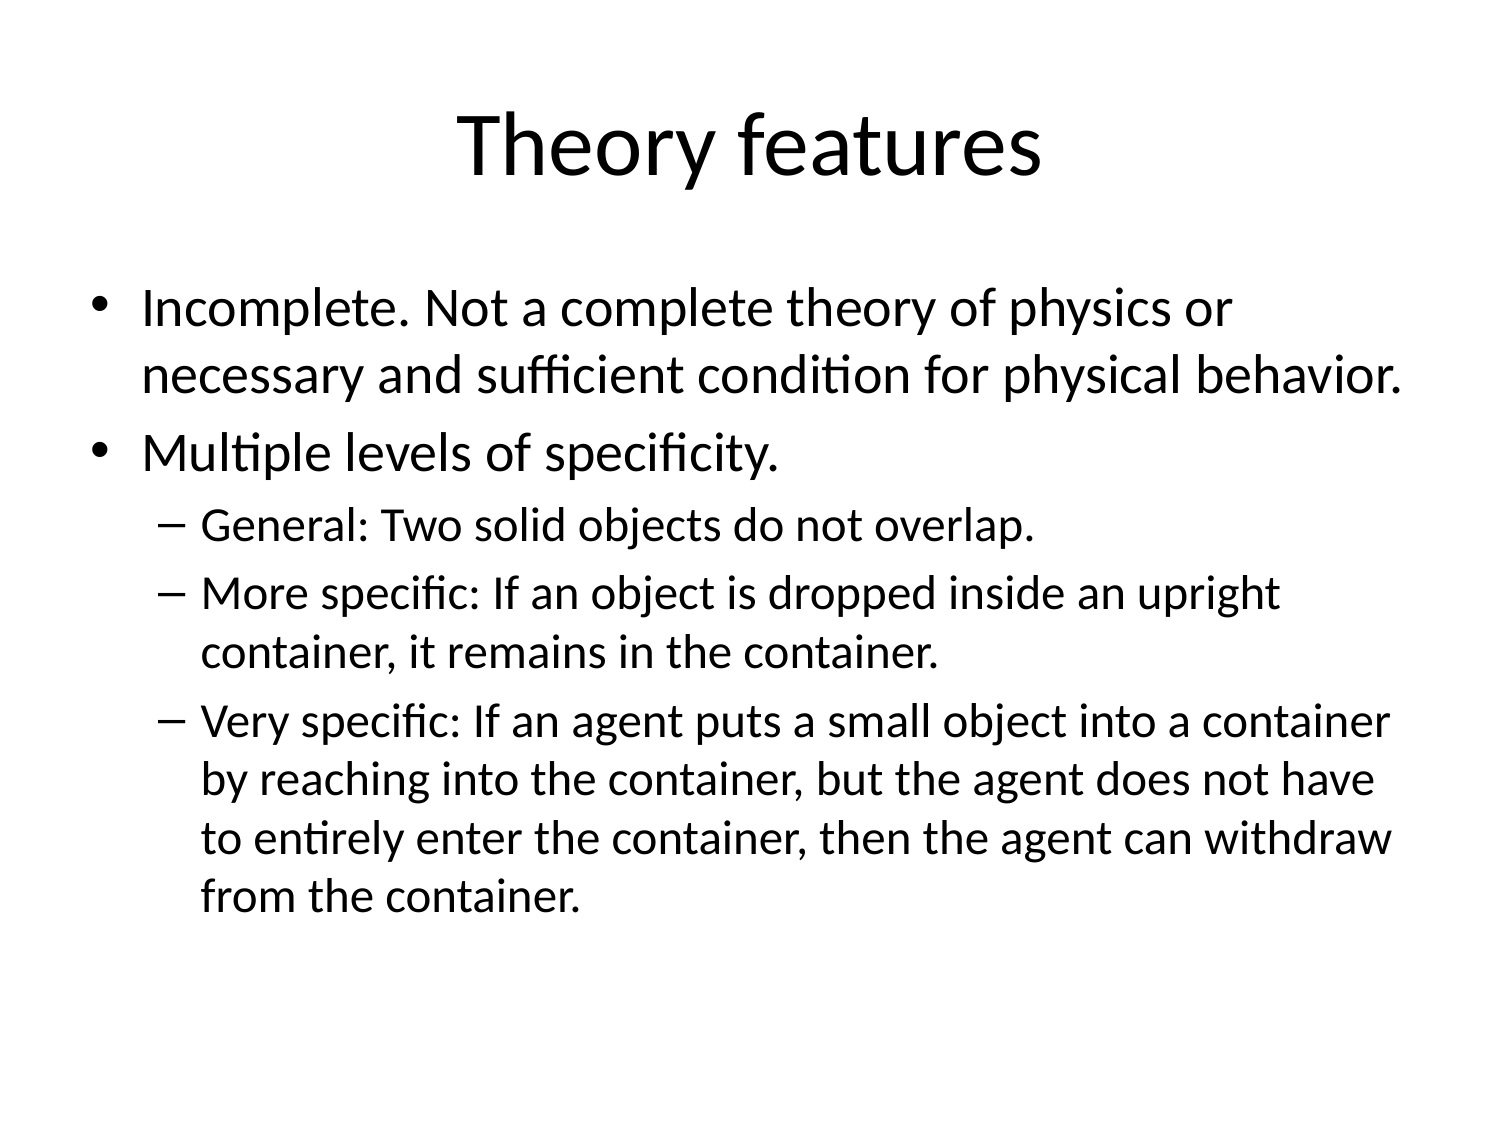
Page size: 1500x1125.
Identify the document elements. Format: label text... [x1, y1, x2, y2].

list Incomplete. Not a complete theory of physics or necessary and sufficient condition for physical behavior. Multiple levels of specificity. General: Two solid objects do not overlap. More specific: If an object is dropped inside an upright container, it remains in the container. Very specific: If an agent puts a small object into a container by reaching into the container, but the agent does not have to entirely enter the container, then the agent can withdraw from the container. [75, 262, 1425, 1005]
title Theory features [75, 45, 1425, 233]
